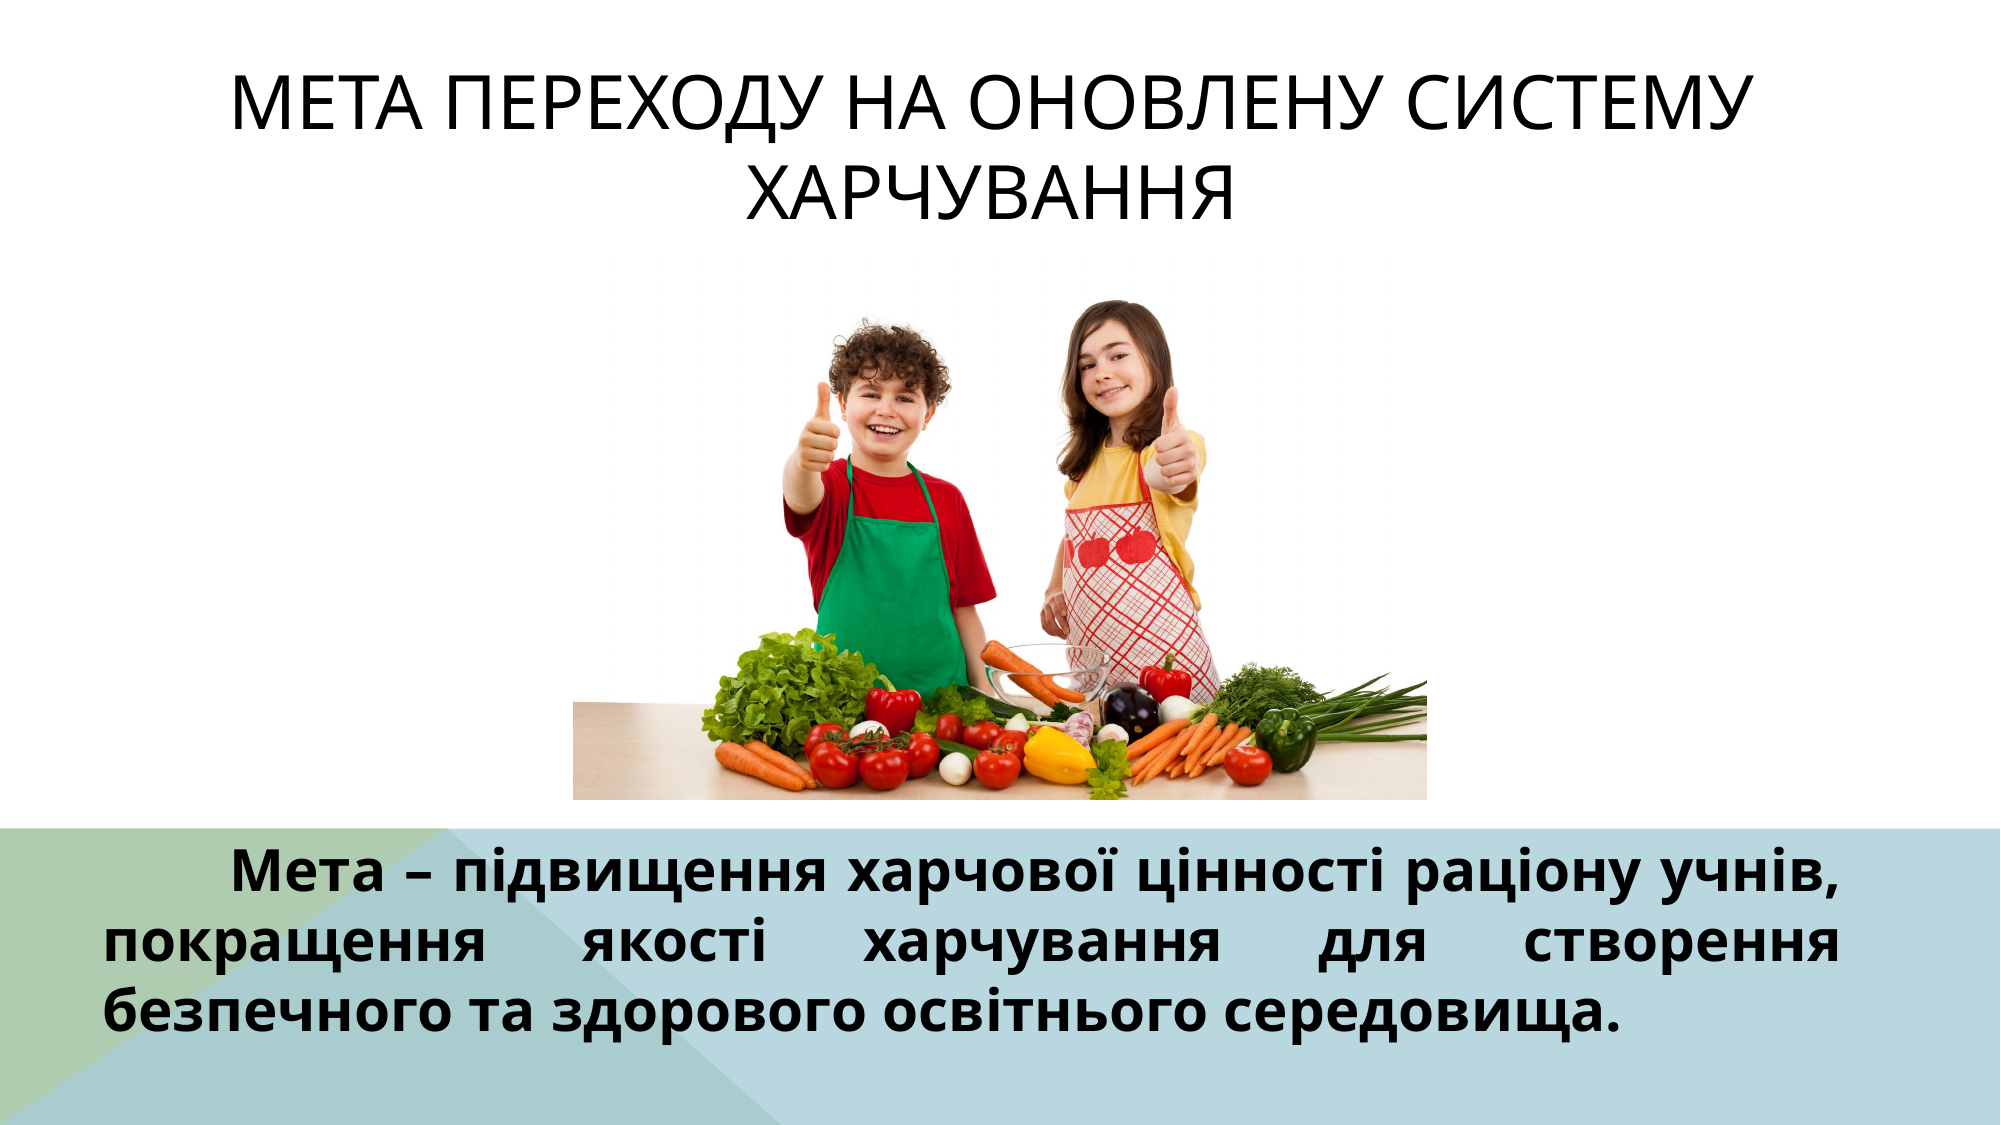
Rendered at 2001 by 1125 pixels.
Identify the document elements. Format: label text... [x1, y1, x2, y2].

list Мета – підвищення харчової цінності раціону учнів, покращення якості харчування для створення безпечного та здорового освітнього середовища. [30, 825, 1857, 1087]
picture [572, 243, 1428, 801]
title Мета переходу на оновлену систему харчування [152, 57, 1832, 233]
